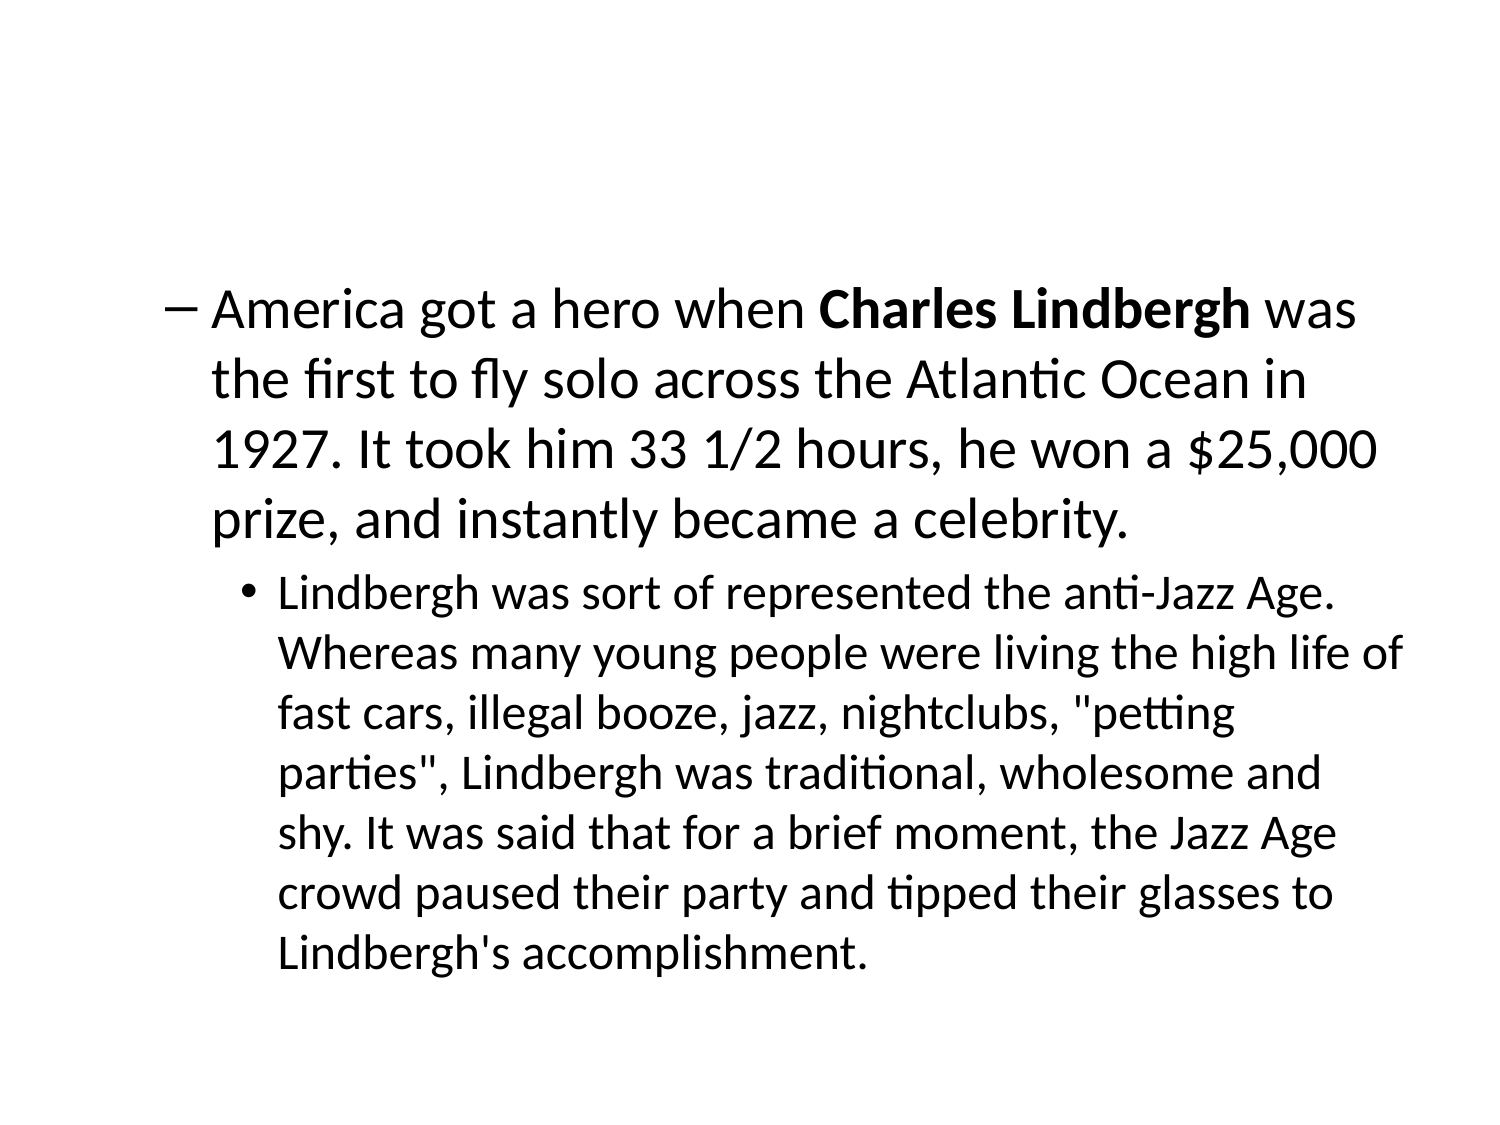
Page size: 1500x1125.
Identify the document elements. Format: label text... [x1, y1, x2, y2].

list America got a hero when Charles Lindbergh was the first to fly solo across the Atlantic Ocean in 1927. It took him 33 1/2 hours, he won a $25,000 prize, and instantly became a celebrity. Lindbergh was sort of represented the anti-Jazz Age. Whereas many young people were living the high life of fast cars, illegal booze, jazz, nightclubs, "petting parties", Lindbergh was traditional, wholesome and shy. It was said that for a brief moment, the Jazz Age crowd paused their party and tipped their glasses to Lindbergh's accomplishment. [75, 262, 1425, 1005]
